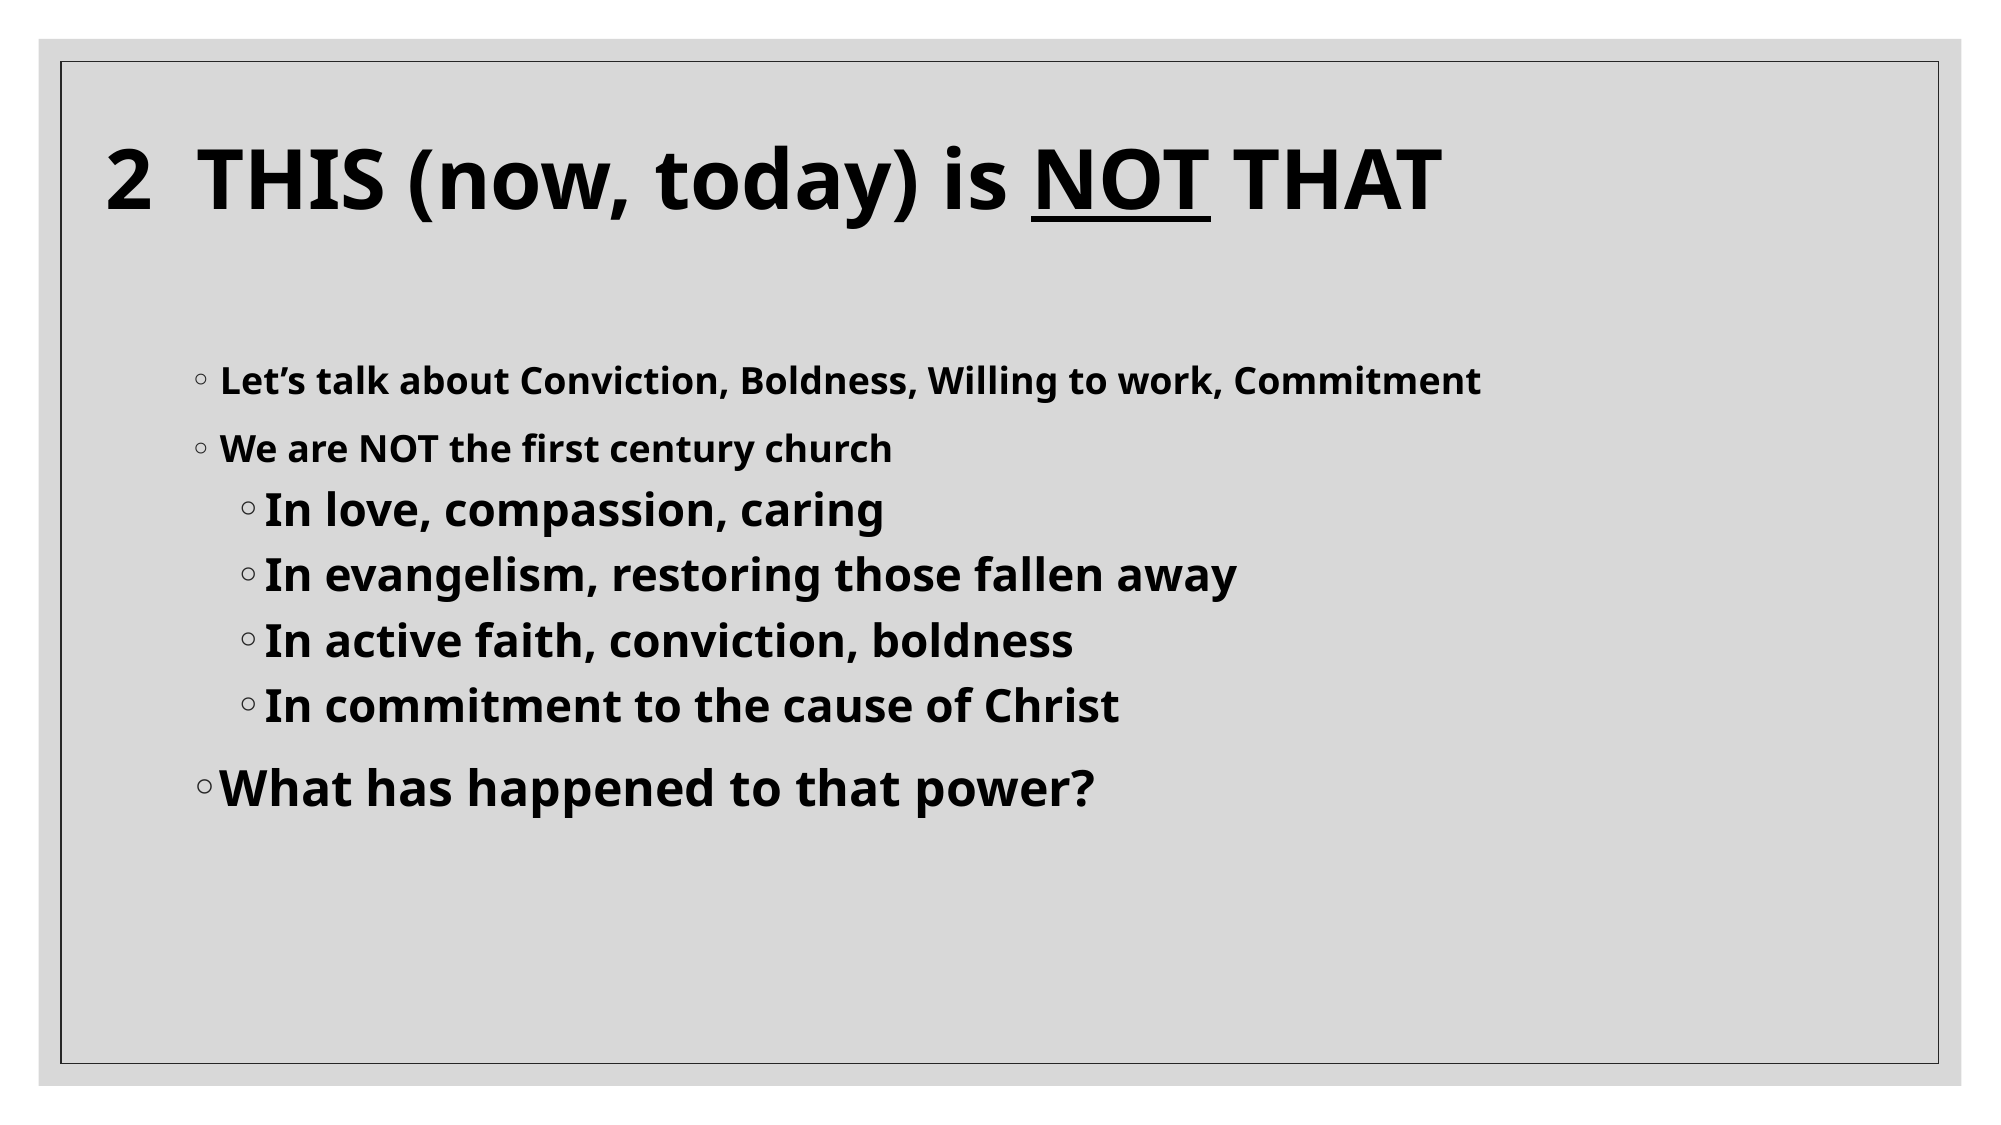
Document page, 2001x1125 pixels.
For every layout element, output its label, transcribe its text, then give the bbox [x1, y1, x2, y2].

title 2 THIS (now, today) is NOT THAT [90, 70, 1741, 295]
list Let’s talk about Conviction, Boldness, Willing to work, Commitment We are NOT the first century church In love, compassion, caring In evangelism, restoring those fallen away In active faith, conviction, boldness In commitment to the cause of Christ What has happened to that power? [174, 345, 1825, 977]
